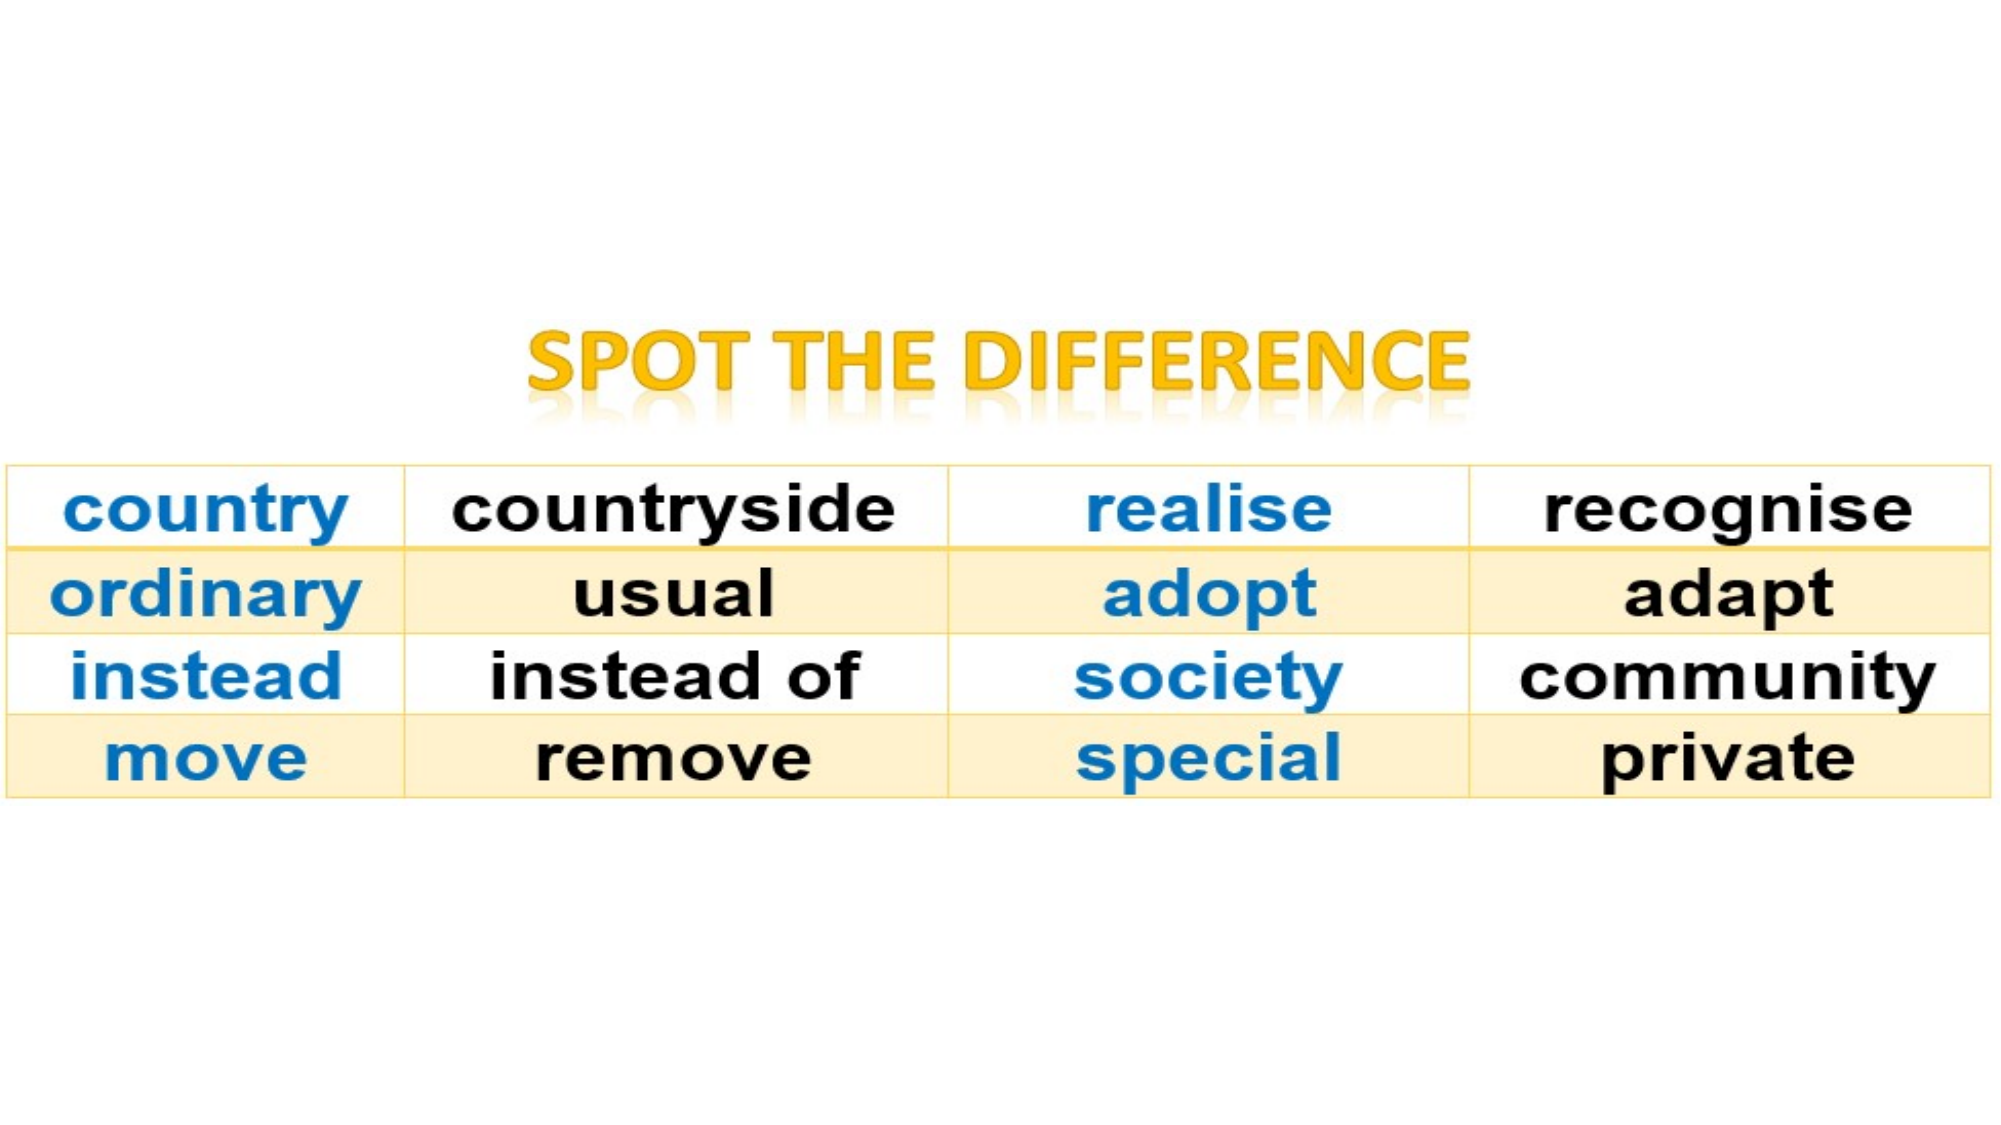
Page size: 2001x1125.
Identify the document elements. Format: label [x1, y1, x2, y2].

picture [0, 319, 2000, 806]
